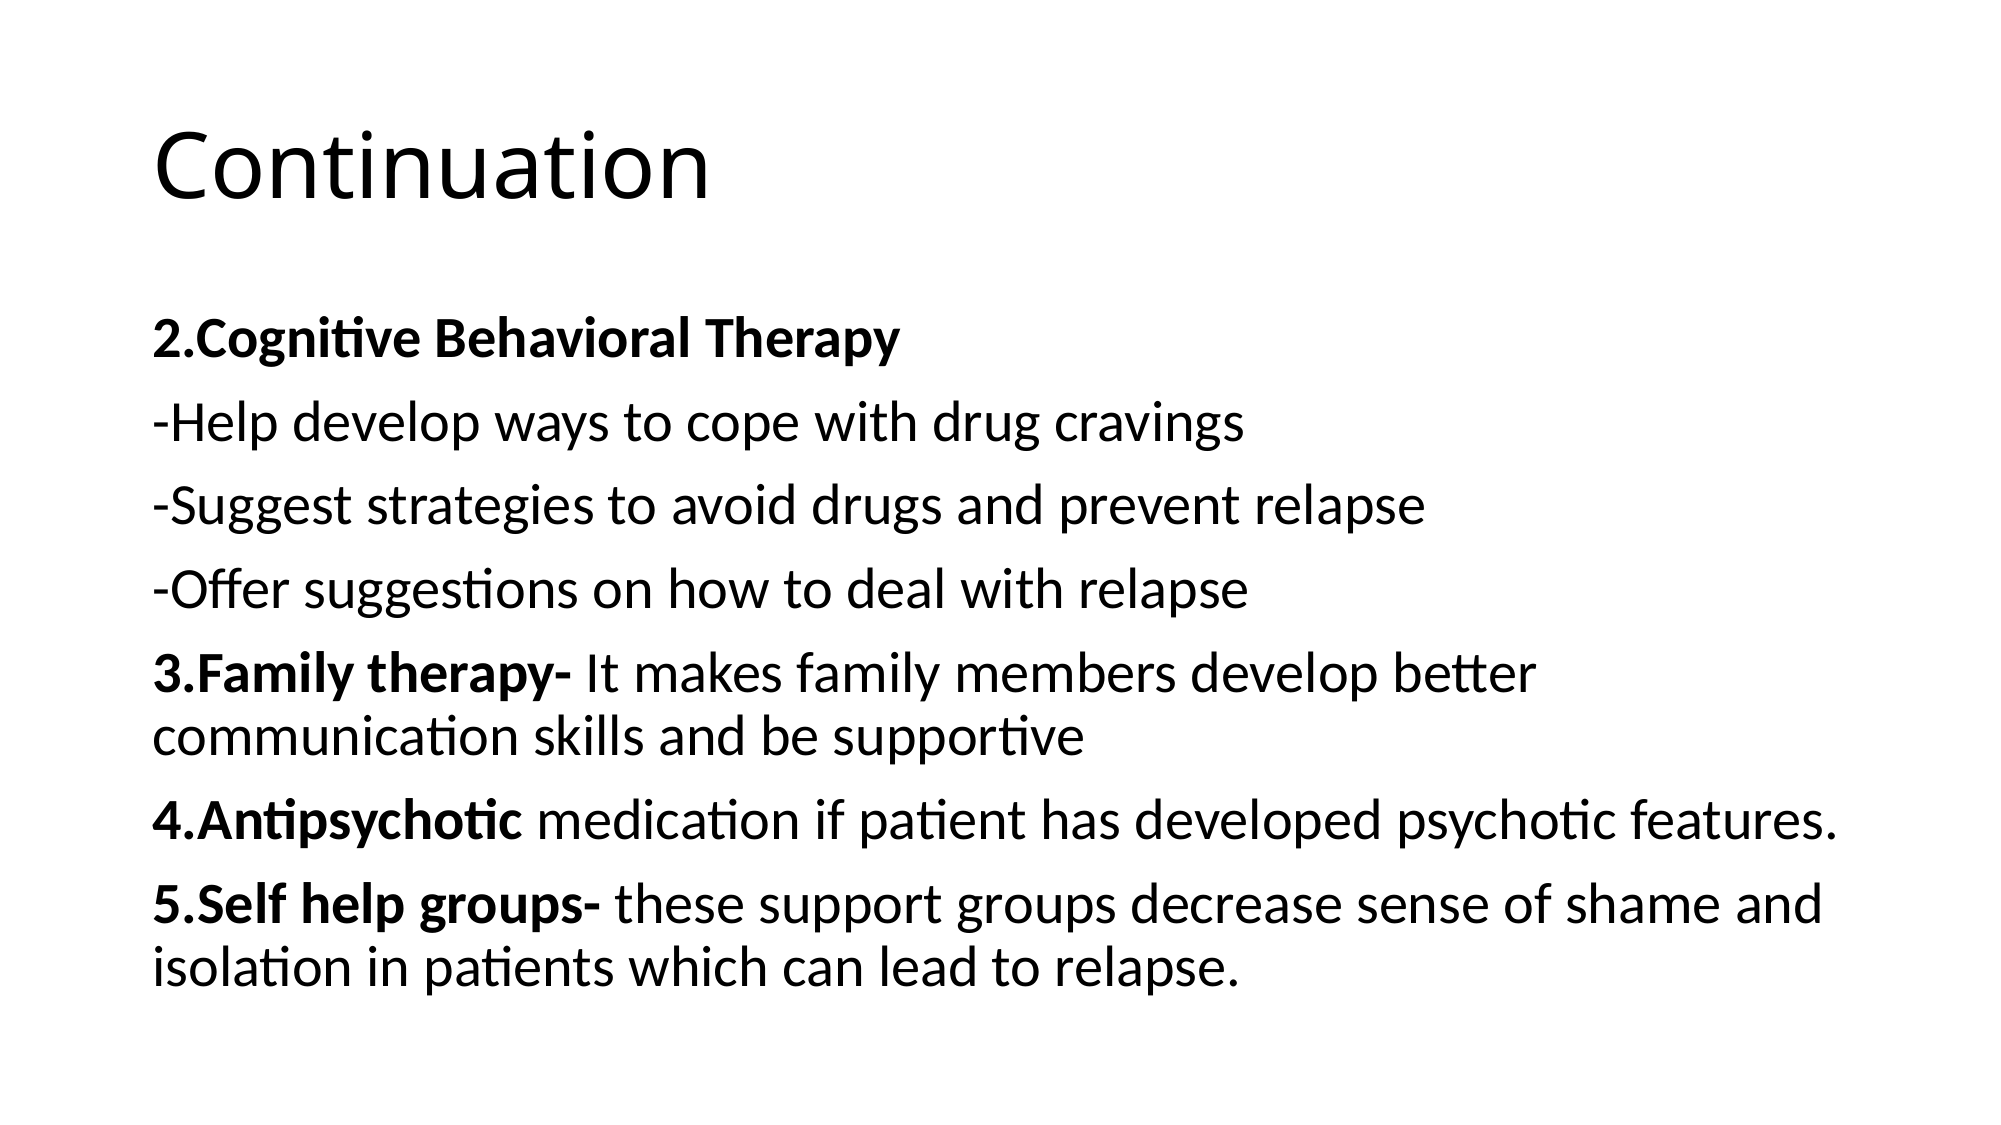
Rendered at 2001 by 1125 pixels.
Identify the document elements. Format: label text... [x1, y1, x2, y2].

list 2.Cognitive Behavioral Therapy -Help develop ways to cope with drug cravings -Suggest strategies to avoid drugs and prevent relapse -Offer suggestions on how to deal with relapse 3.Family therapy- It makes family members develop better communication skills and be supportive 4.Antipsychotic medication if patient has developed psychotic features. 5.Self help groups- these support groups decrease sense of shame and isolation in patients which can lead to relapse. [137, 299, 1863, 1014]
title Continuation [137, 59, 1863, 278]
